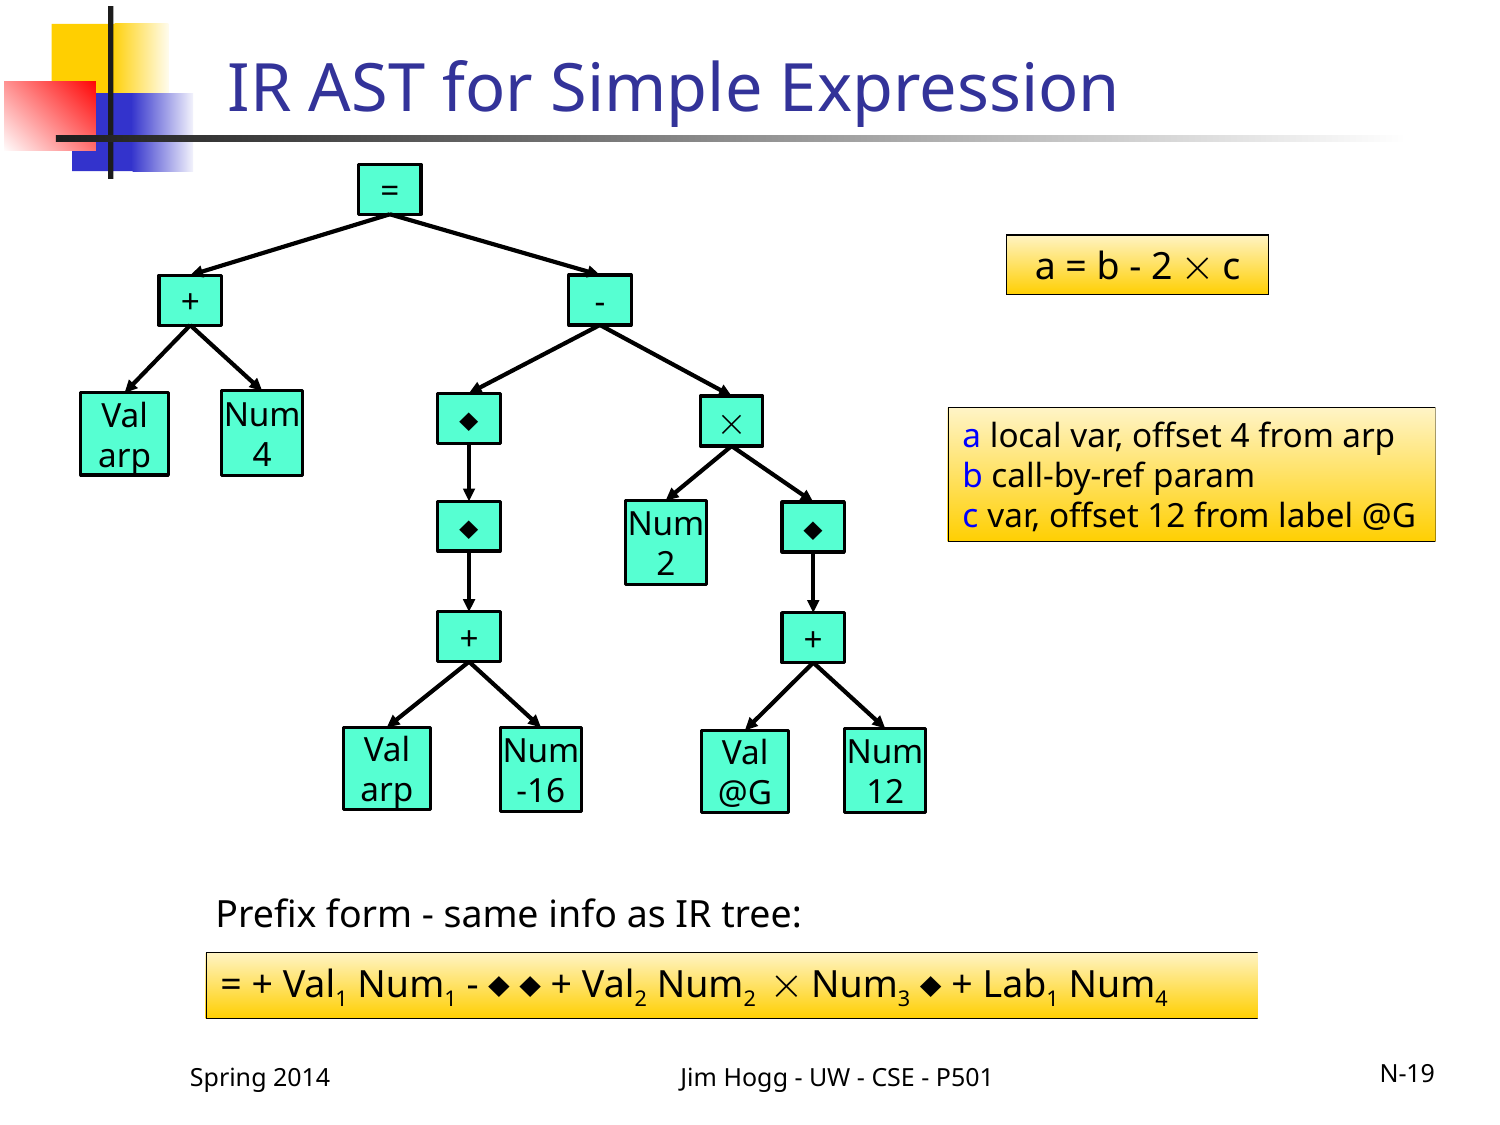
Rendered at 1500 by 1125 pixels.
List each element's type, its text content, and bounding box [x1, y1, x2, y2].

text_box Val arp [80, 392, 169, 476]
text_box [190, 324, 263, 392]
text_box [744, 662, 814, 731]
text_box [386, 661, 470, 728]
text_box  [437, 393, 501, 444]
text_box  [437, 501, 501, 552]
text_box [389, 213, 601, 276]
title IR AST for Simple Expression [212, 46, 1450, 133]
text_box = + Val1 Num1 -   + Val2 Num2  Num3  + Lab1 Num4 [205, 952, 1258, 1019]
text_box  [700, 396, 763, 444]
slide_number Spring 2014 [174, 1023, 488, 1100]
slide_number N-19 [1137, 1023, 1451, 1100]
text_box + [437, 611, 501, 660]
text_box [815, 662, 886, 729]
text_box Val @G [701, 730, 789, 813]
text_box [731, 445, 814, 503]
text_box a = b - 2  c [1006, 234, 1269, 295]
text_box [468, 324, 598, 394]
text_box Num 4 [221, 390, 303, 476]
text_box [599, 324, 732, 397]
text_box a local var, offset 4 from arp b call-by-ref param c var, offset 12 from label @G [947, 407, 1436, 542]
text_box + [159, 275, 222, 323]
text_box Prefix form - same info as IR tree: [200, 882, 1173, 942]
footer Jim Hogg - UW - CSE - P501 [599, 1023, 1076, 1100]
text_box = [358, 164, 422, 212]
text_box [190, 214, 387, 276]
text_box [665, 445, 730, 501]
text_box - [568, 275, 632, 323]
text_box Num 2 [625, 500, 707, 585]
text_box + [782, 612, 845, 660]
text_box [124, 324, 189, 394]
text_box Val arp [343, 727, 431, 810]
text_box Num 12 [844, 728, 926, 813]
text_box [470, 661, 542, 728]
text_box Num -16 [500, 727, 582, 812]
text_box  [782, 502, 845, 552]
